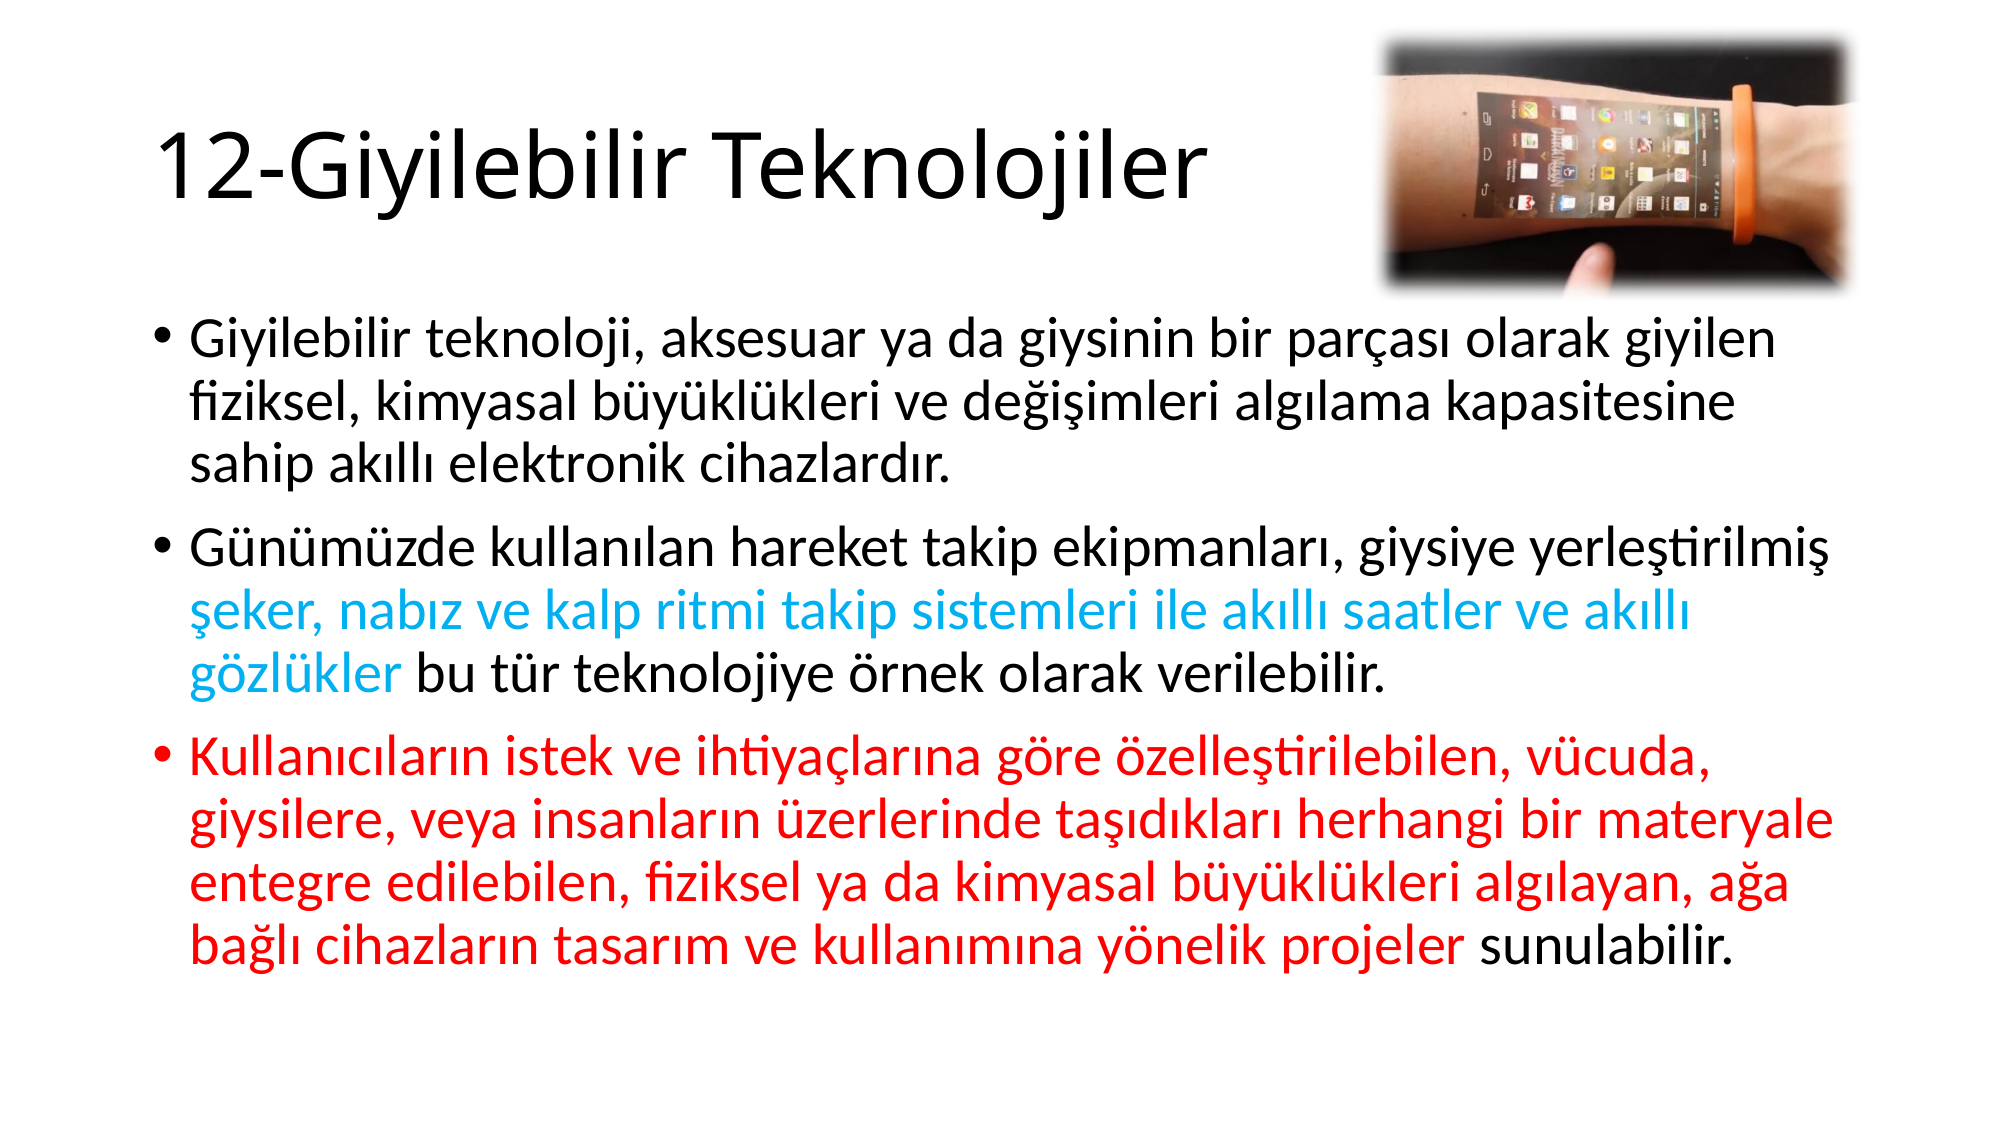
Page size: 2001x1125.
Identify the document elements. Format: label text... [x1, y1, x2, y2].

picture [1369, 24, 1863, 303]
list Giyilebilir teknoloji, aksesuar ya da giysinin bir parçası olarak giyilen fiziksel, kimyasal büyüklükleri ve değişimleri algılama kapasitesine sahip akıllı elektronik cihazlardır. Günümüzde kullanılan hareket takip ekipmanları, giysiye yerleştirilmiş şeker, nabız ve kalp ritmi takip sistemleri ile akıllı saatler ve akıllı gözlükler bu tür teknolojiye örnek olarak verilebilir. Kullanıcıların istek ve ihtiyaçlarına göre özelleştirilebilen, vücuda, giysilere, veya insanların üzerlerinde taşıdıkları herhangi bir materyale entegre edilebilen, fiziksel ya da kimyasal büyüklükleri algılayan, ağa bağlı cihazların tasarım ve kullanımına yönelik projeler sunulabilir. [137, 299, 1863, 1014]
title 12-Giyilebilir Teknolojiler [137, 59, 1369, 278]
